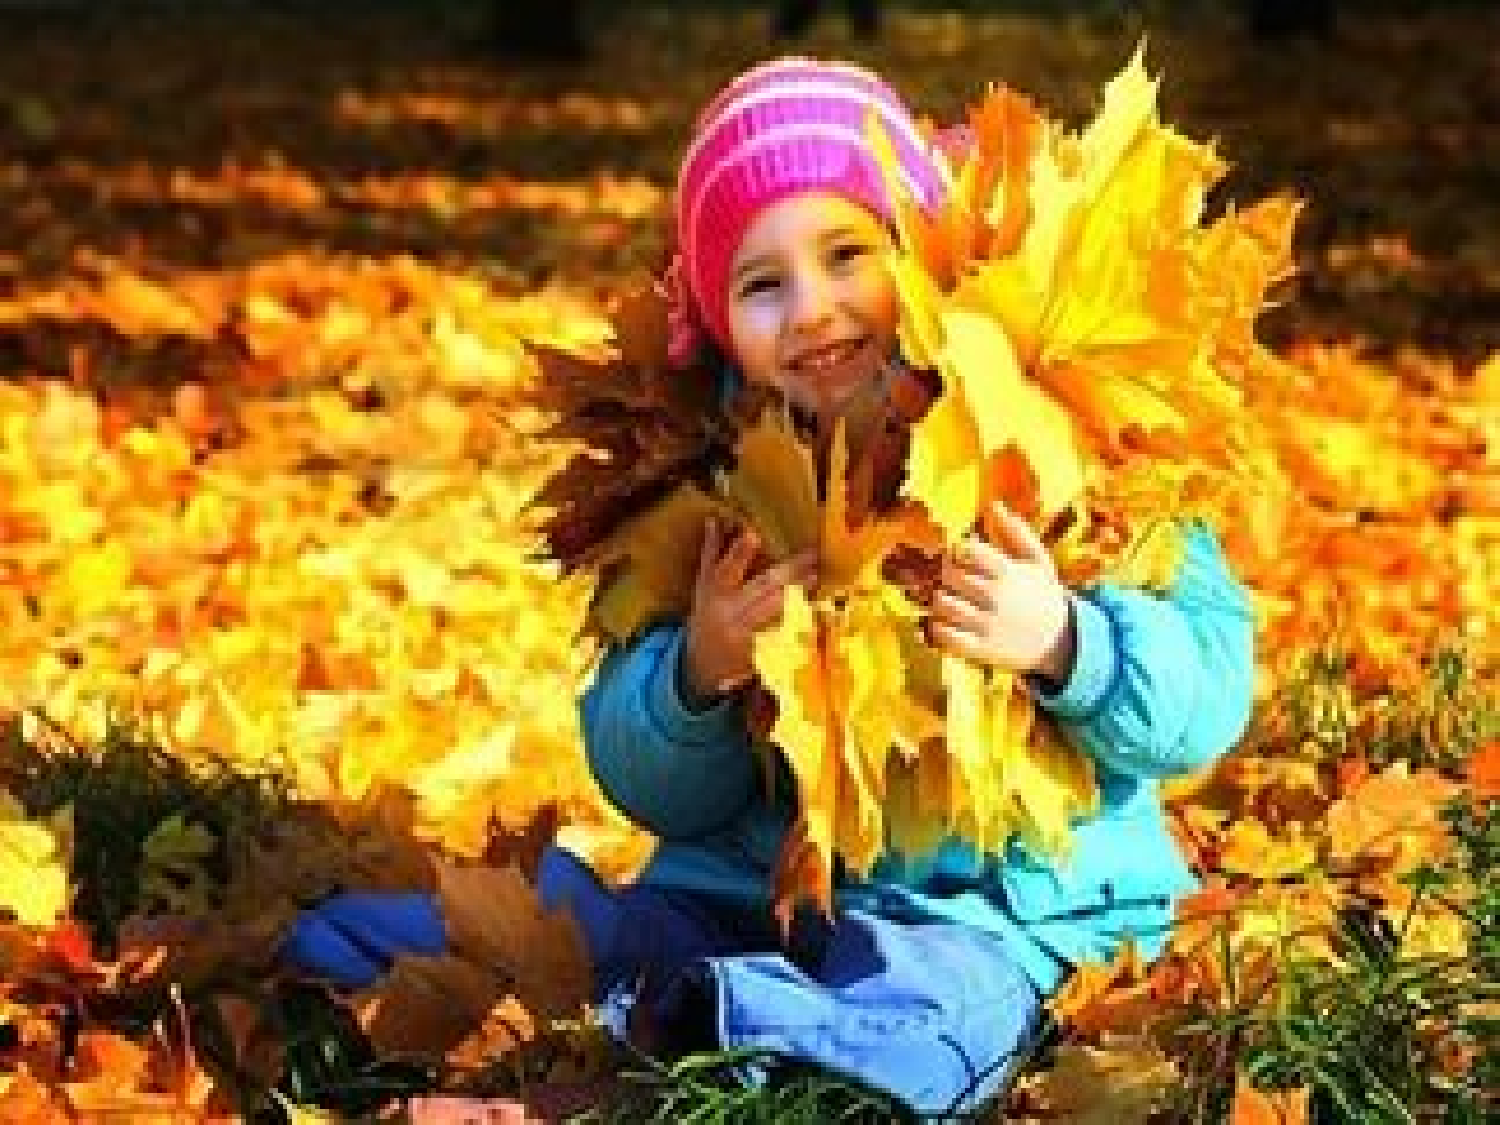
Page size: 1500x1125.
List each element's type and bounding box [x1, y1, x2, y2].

list [0, 0, 1500, 1125]
